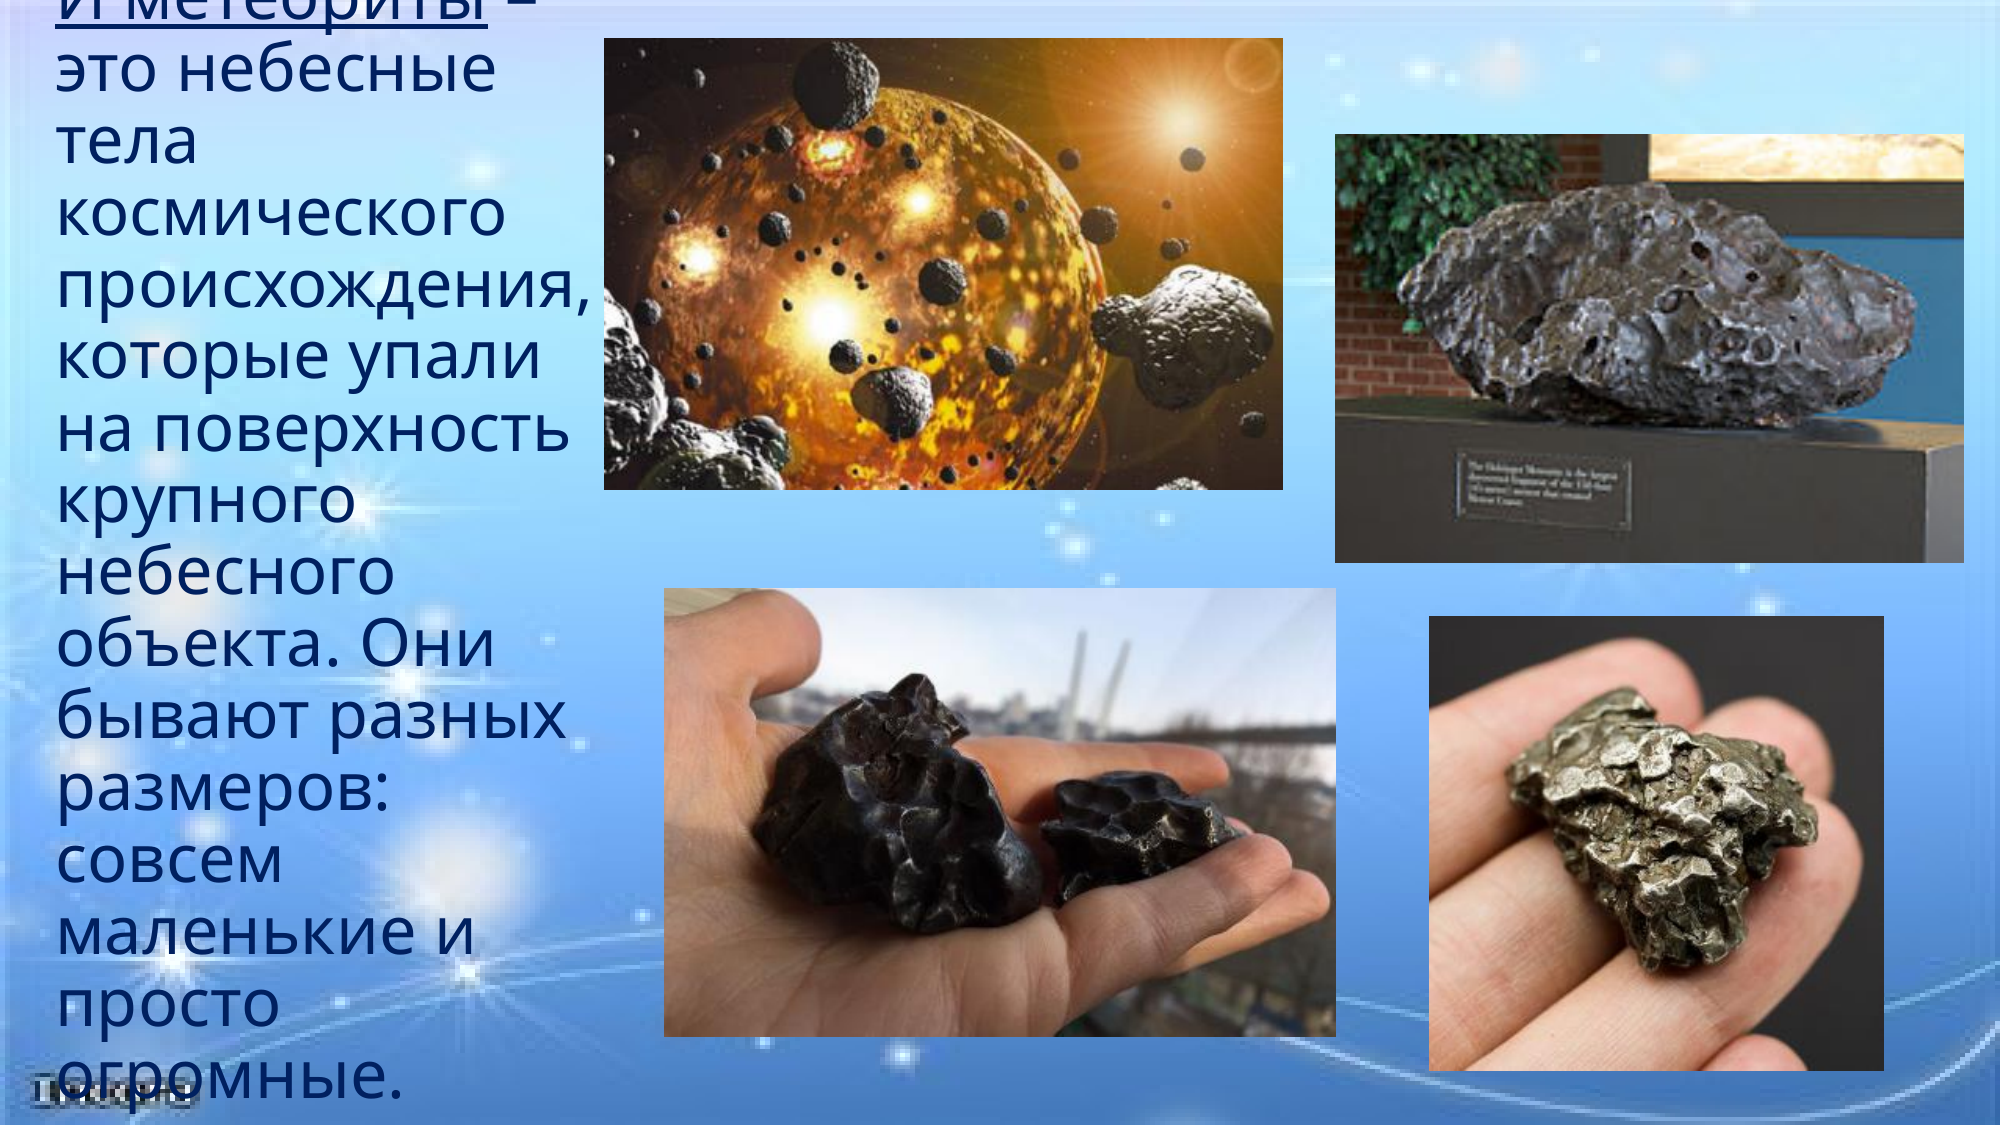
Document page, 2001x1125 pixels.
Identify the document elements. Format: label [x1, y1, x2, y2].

picture [0, 0, 2000, 1125]
list [604, 38, 1283, 490]
